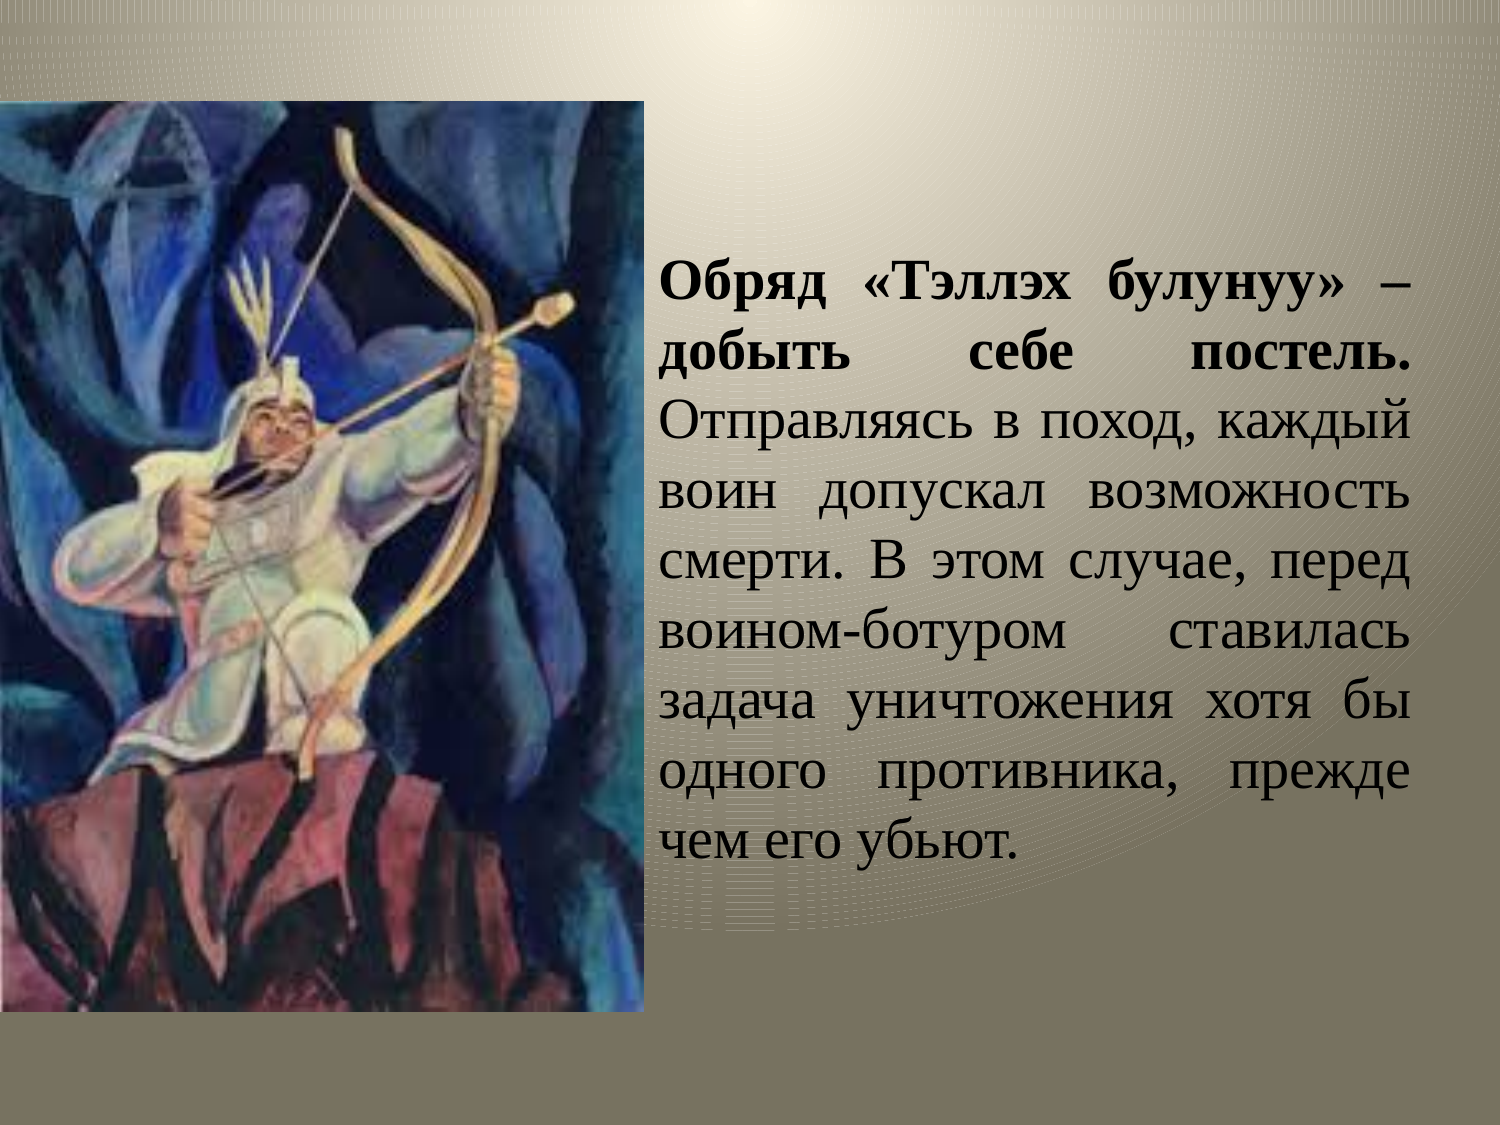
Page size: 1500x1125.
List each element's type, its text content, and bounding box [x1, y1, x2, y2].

title Обряд «Тэллэх булунуу» – добыть себе постель. Отправляясь в поход, каждый воин допускал возможность смерти. В этом случае, перед воином-ботуром ставилась задача уничтожения хотя бы одного противника, прежде чем его убьют. [643, 54, 1427, 1057]
picture [0, 101, 644, 1012]
